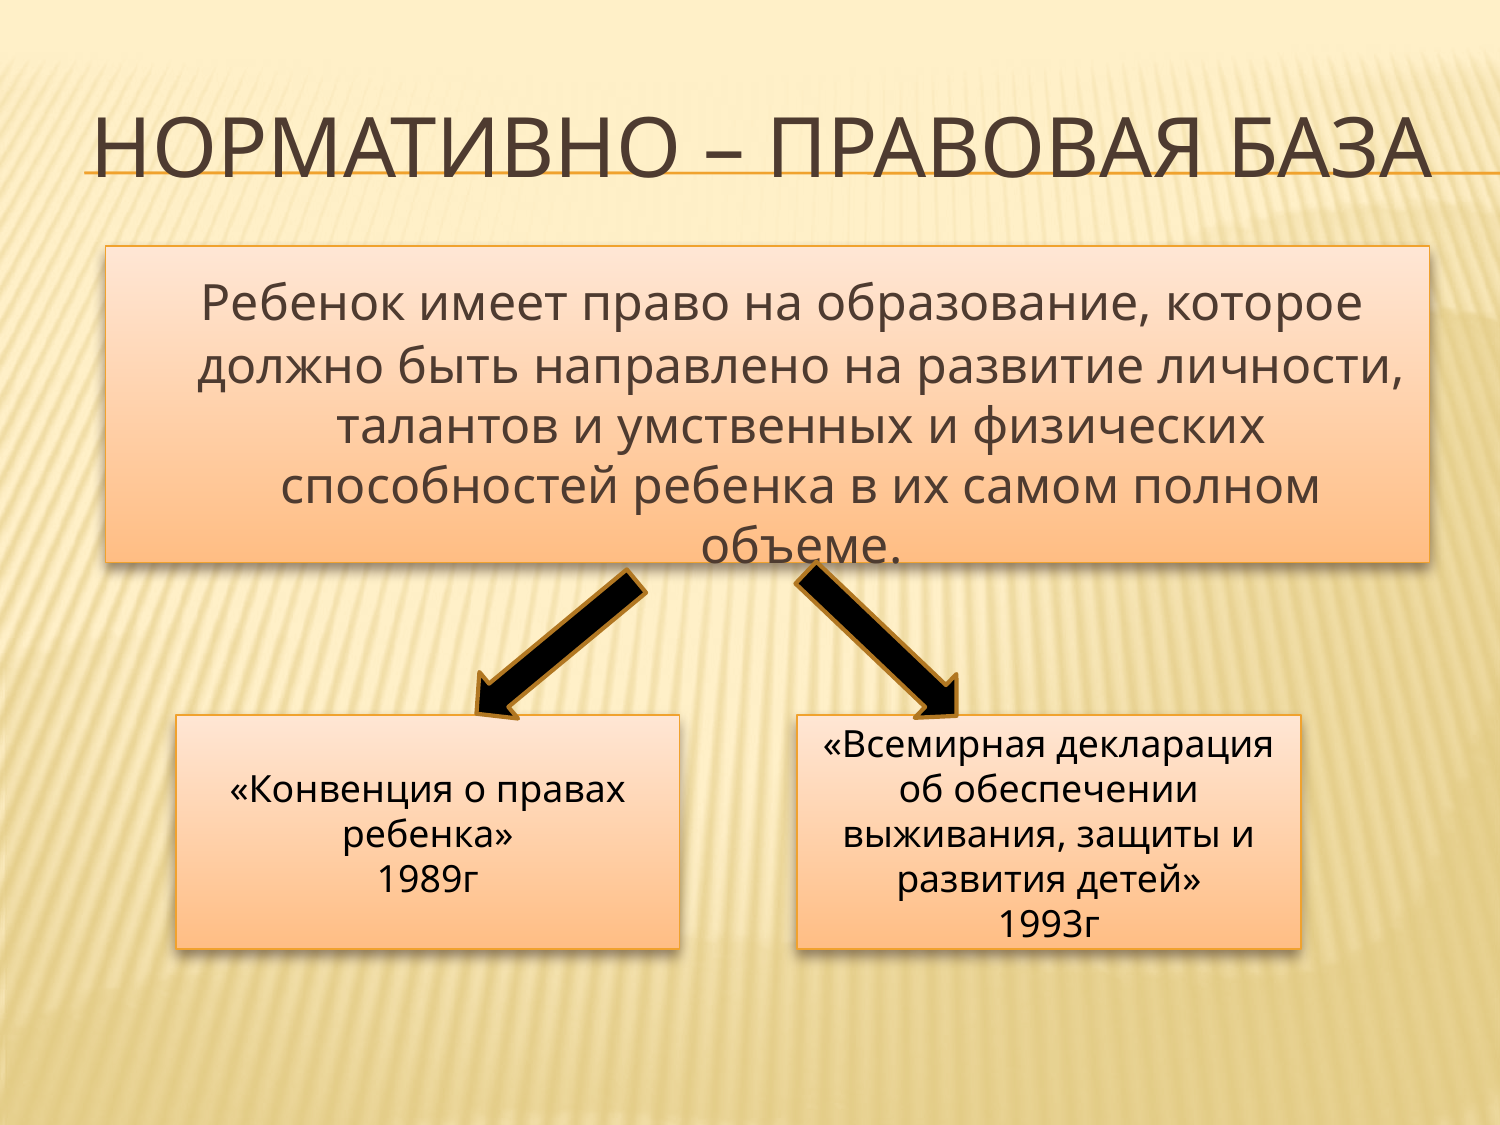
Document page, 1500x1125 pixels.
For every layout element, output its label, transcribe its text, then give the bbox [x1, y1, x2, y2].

text_box [474, 567, 649, 721]
text_box «Всемирная декларация об обеспечении выживания, защиты и развития детей» 1993г [796, 714, 1302, 950]
text_box [793, 559, 959, 720]
list Ребенок имеет право на образование, которое должно быть направлено на развитие личности, талантов и умственных и физических способностей ребенка в их самом полном объеме. [105, 245, 1442, 989]
title Нормативно – правовая база [50, 75, 1475, 213]
text_box «Конвенция о правах ребенка» 1989г [175, 714, 680, 950]
